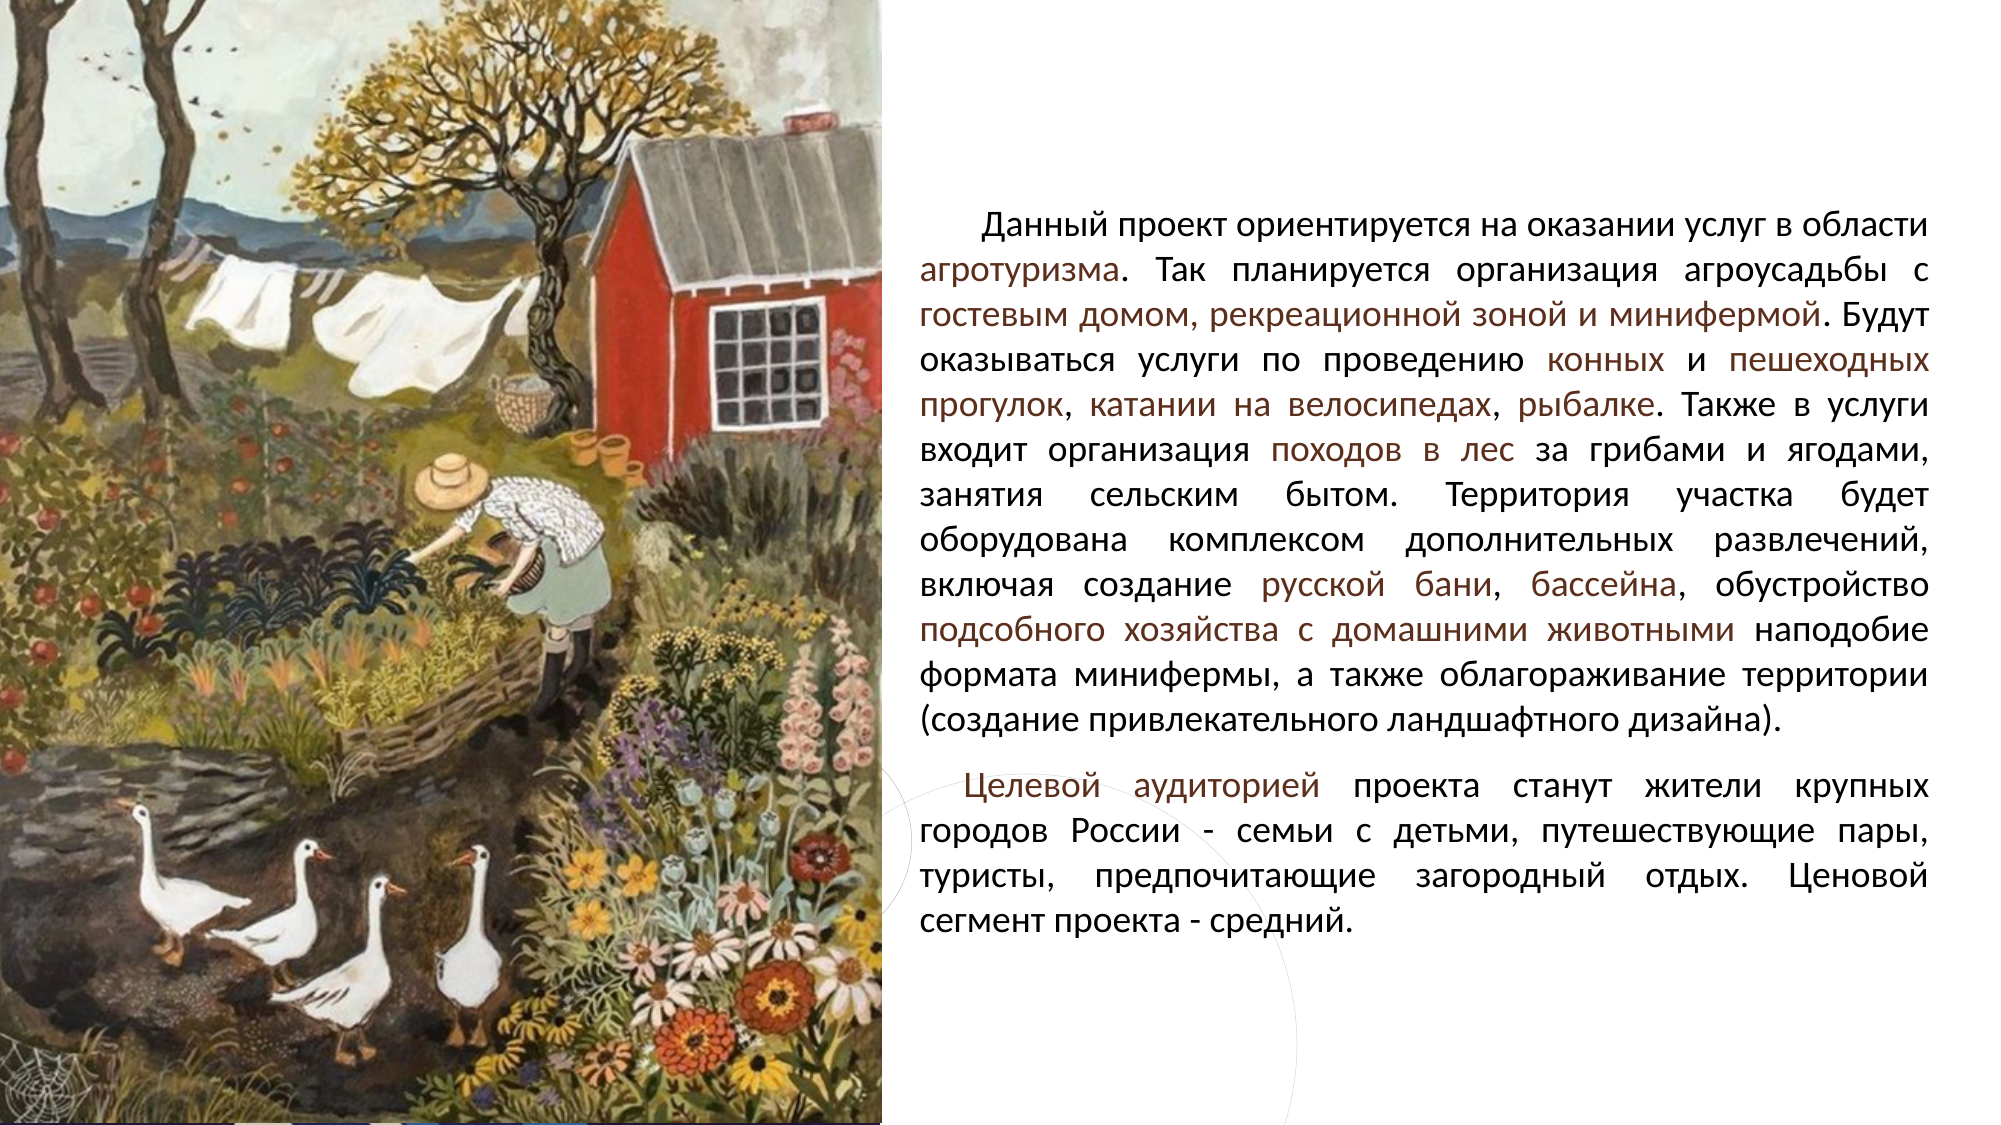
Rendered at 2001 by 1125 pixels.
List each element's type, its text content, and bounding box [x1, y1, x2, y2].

list Данный проект ориентируется на оказании услуг в области агротуризма. Так планируется организация агроусадьбы с гостевым домом, рекреационной зоной и минифермой. Будут оказываться услуги по проведению конных и пешеходных прогулок, катании на велосипедах, рыбалке. Также в услуги входит организация походов в лес за грибами и ягодами, занятия сельским бытом. Территория участка будет оборудована комплексом дополнительных развлечений, включая создание русской бани, бассейна, обустройство подсобного хозяйства с домашними животными наподобие формата минифермы, а также облагораживание территории (создание привлекательного ландшафтного дизайна). Целевой аудиторией проекта станут жители крупных городов России - семьи с детьми, путешествующие пары, туристы, предпочитающие загородный отдых. Ценовой сегмент проекта - средний. [919, 199, 1930, 930]
picture [0, 0, 882, 1125]
